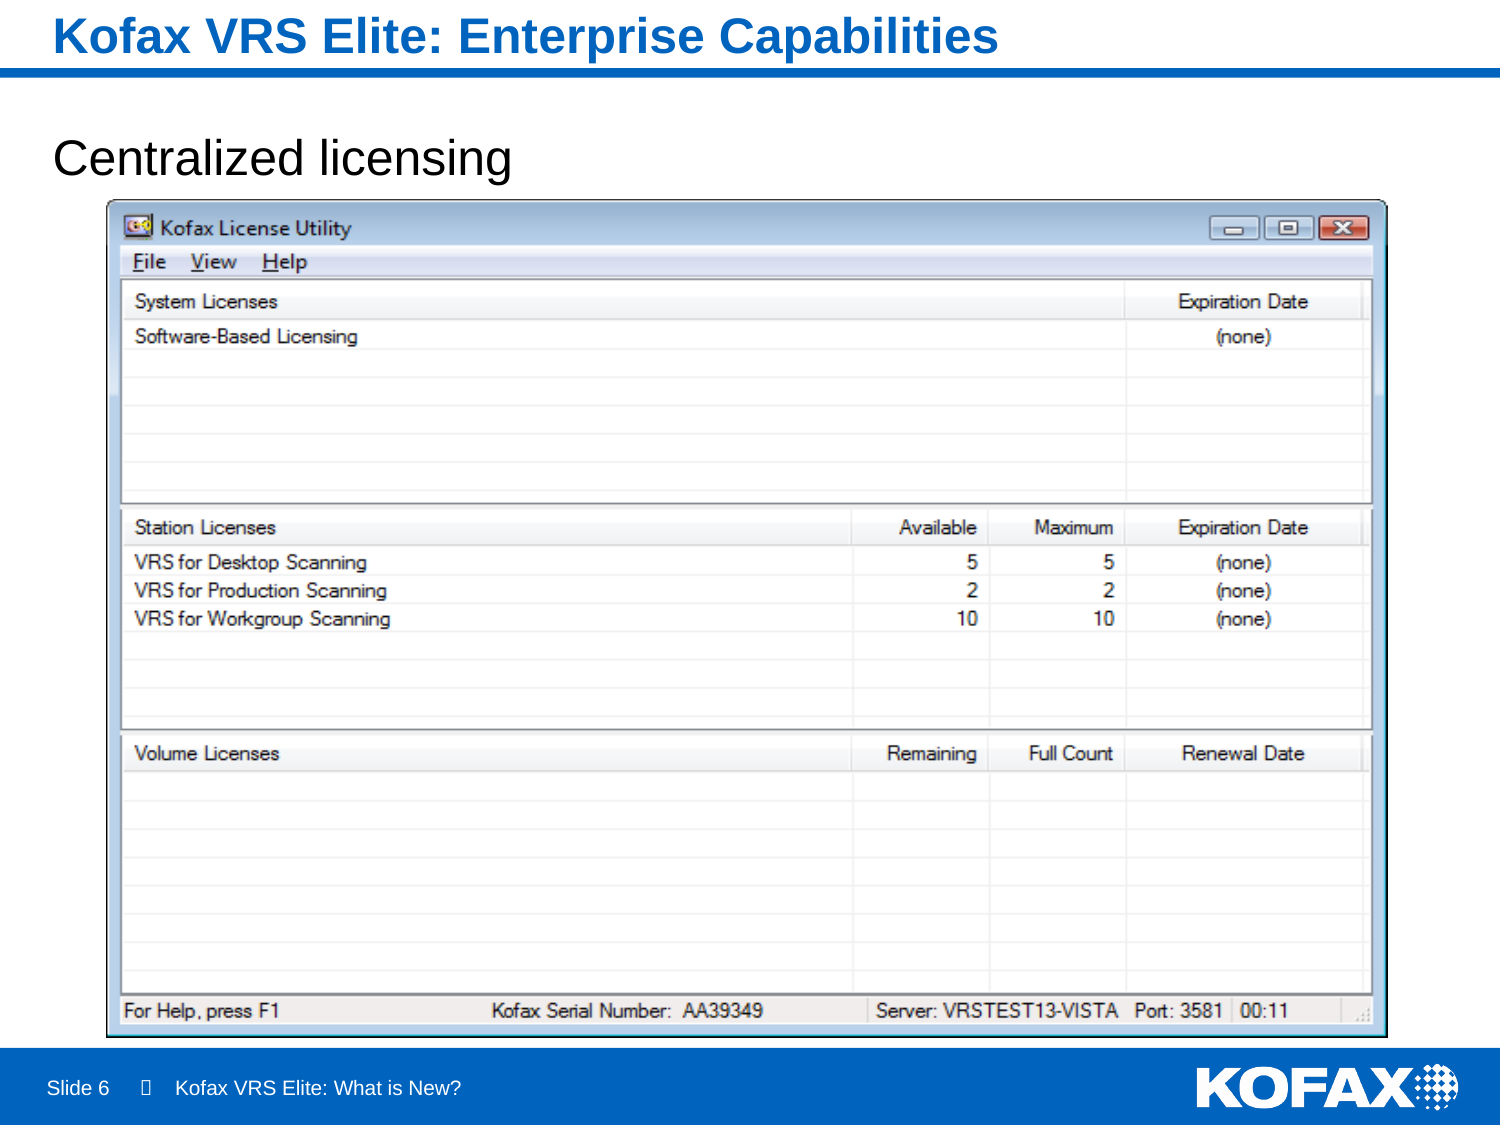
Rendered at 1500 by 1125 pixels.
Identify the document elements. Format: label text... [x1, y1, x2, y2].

picture [1194, 1061, 1460, 1112]
footer  Kofax VRS Elite: What is New? [125, 1062, 1125, 1113]
slide_number Slide 6 [0, 1062, 125, 1113]
picture [106, 199, 1388, 1038]
list Centralized licensing [37, 124, 1463, 1026]
title Kofax VRS Elite: Enterprise Capabilities [37, 0, 1463, 76]
